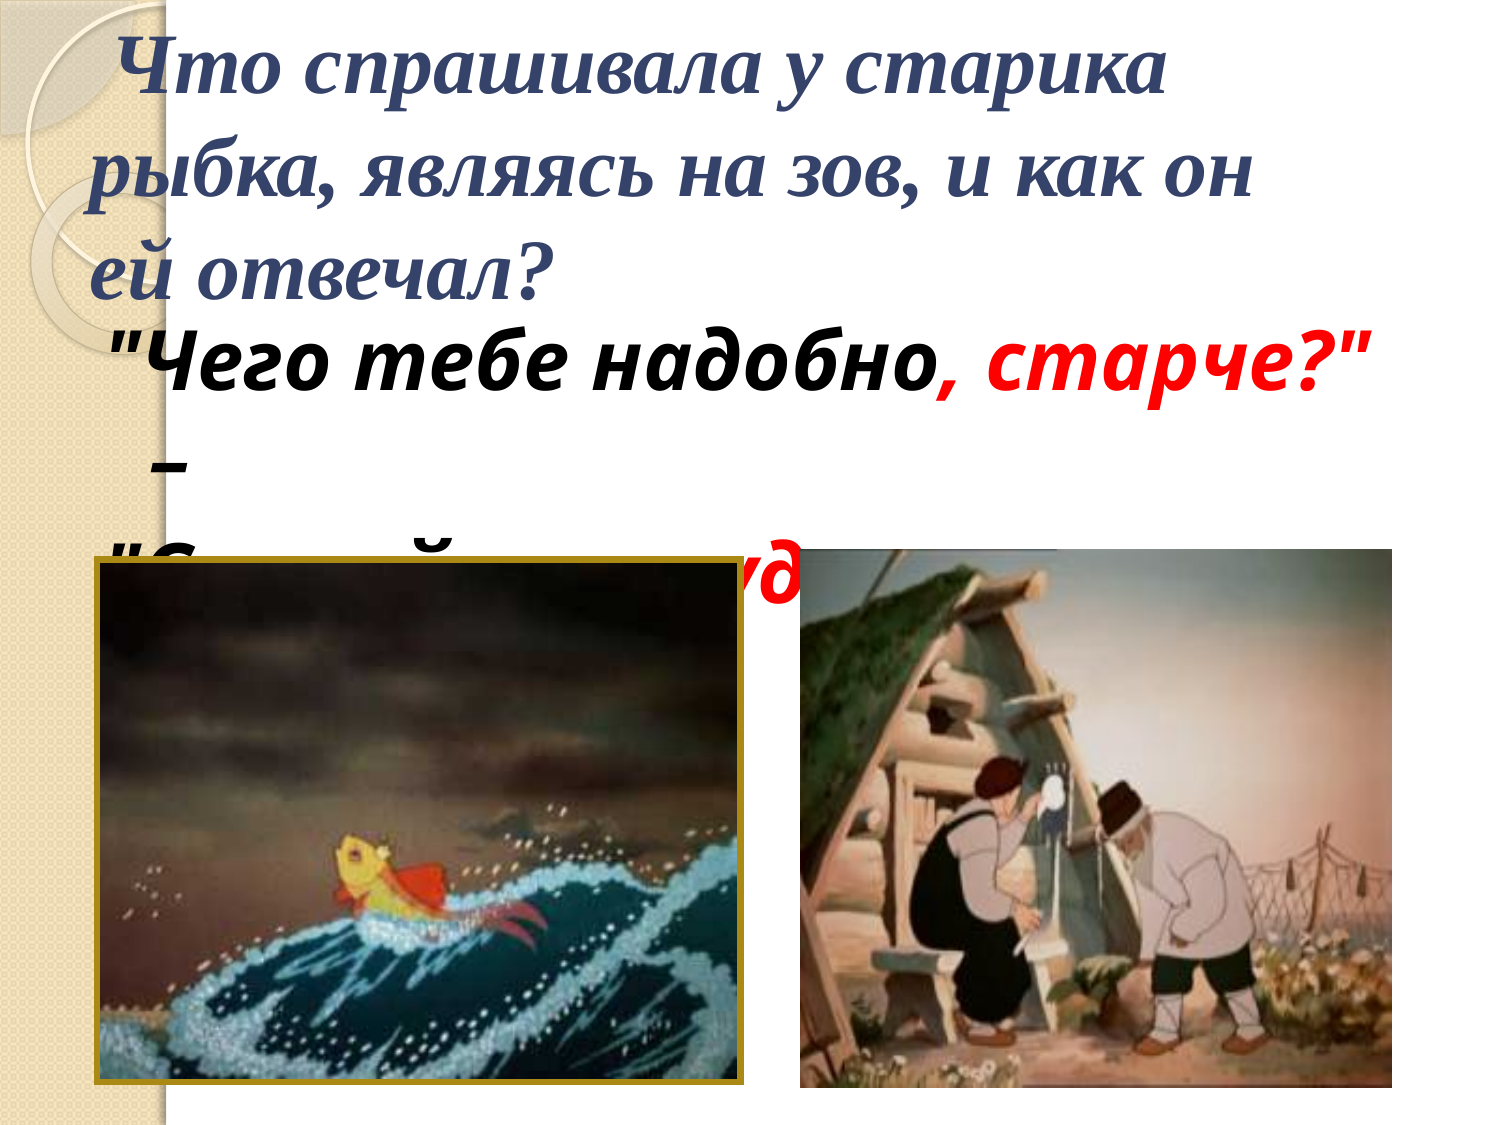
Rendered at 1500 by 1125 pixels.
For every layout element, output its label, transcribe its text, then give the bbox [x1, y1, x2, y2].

list "Чего тебе надобно, старче?" – "Смилуйся, государыня рыбка! ..," [75, 299, 1425, 1006]
picture [99, 562, 738, 1079]
picture [799, 549, 1392, 1088]
title Что спрашивала у старика рыбка, являясь на зов, и как он ей отвечал? [75, 0, 1375, 299]
